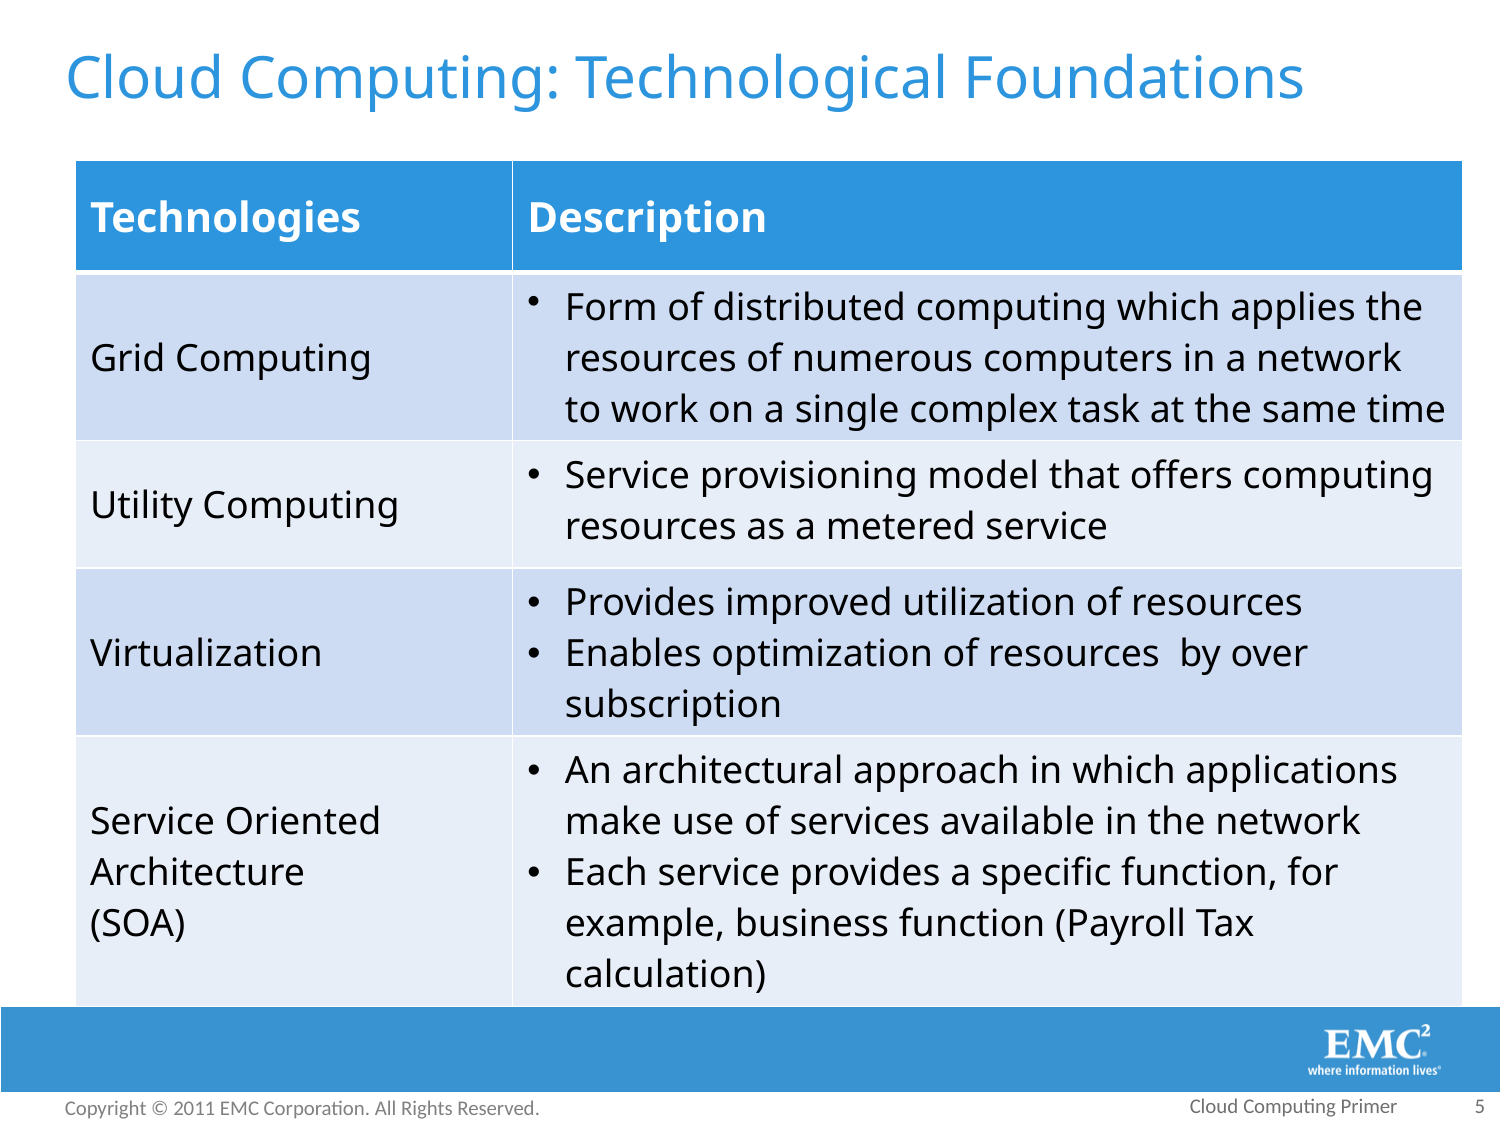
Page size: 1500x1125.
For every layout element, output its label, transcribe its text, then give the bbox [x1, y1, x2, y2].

picture [0, 1006, 1500, 1093]
table_cell Service provisioning model that offers computing resources as a metered service [513, 441, 1462, 567]
table_cell An architectural approach in which applications make use of services available in the network Each service provides a specific function, for example, business function (Payroll Tax calculation) [513, 737, 1462, 1006]
table_header Description [513, 161, 1462, 270]
footer Cloud Computing Primer [725, 1087, 1413, 1125]
slide_number 5 [1425, 1087, 1500, 1125]
title Cloud Computing: Technological Foundations [49, 12, 1438, 138]
table_cell Service Oriented Architecture (SOA) [76, 737, 512, 1006]
table_cell Grid Computing [76, 275, 512, 440]
table_cell Virtualization [76, 569, 512, 735]
table_header Technologies [76, 161, 512, 270]
table_cell Provides improved utilization of resources Enables optimization of resources by over subscription [513, 569, 1462, 735]
table_cell Utility Computing [76, 441, 512, 567]
table_cell Form of distributed computing which applies the resources of numerous computers in a network to work on a single complex task at the same time [513, 275, 1462, 440]
